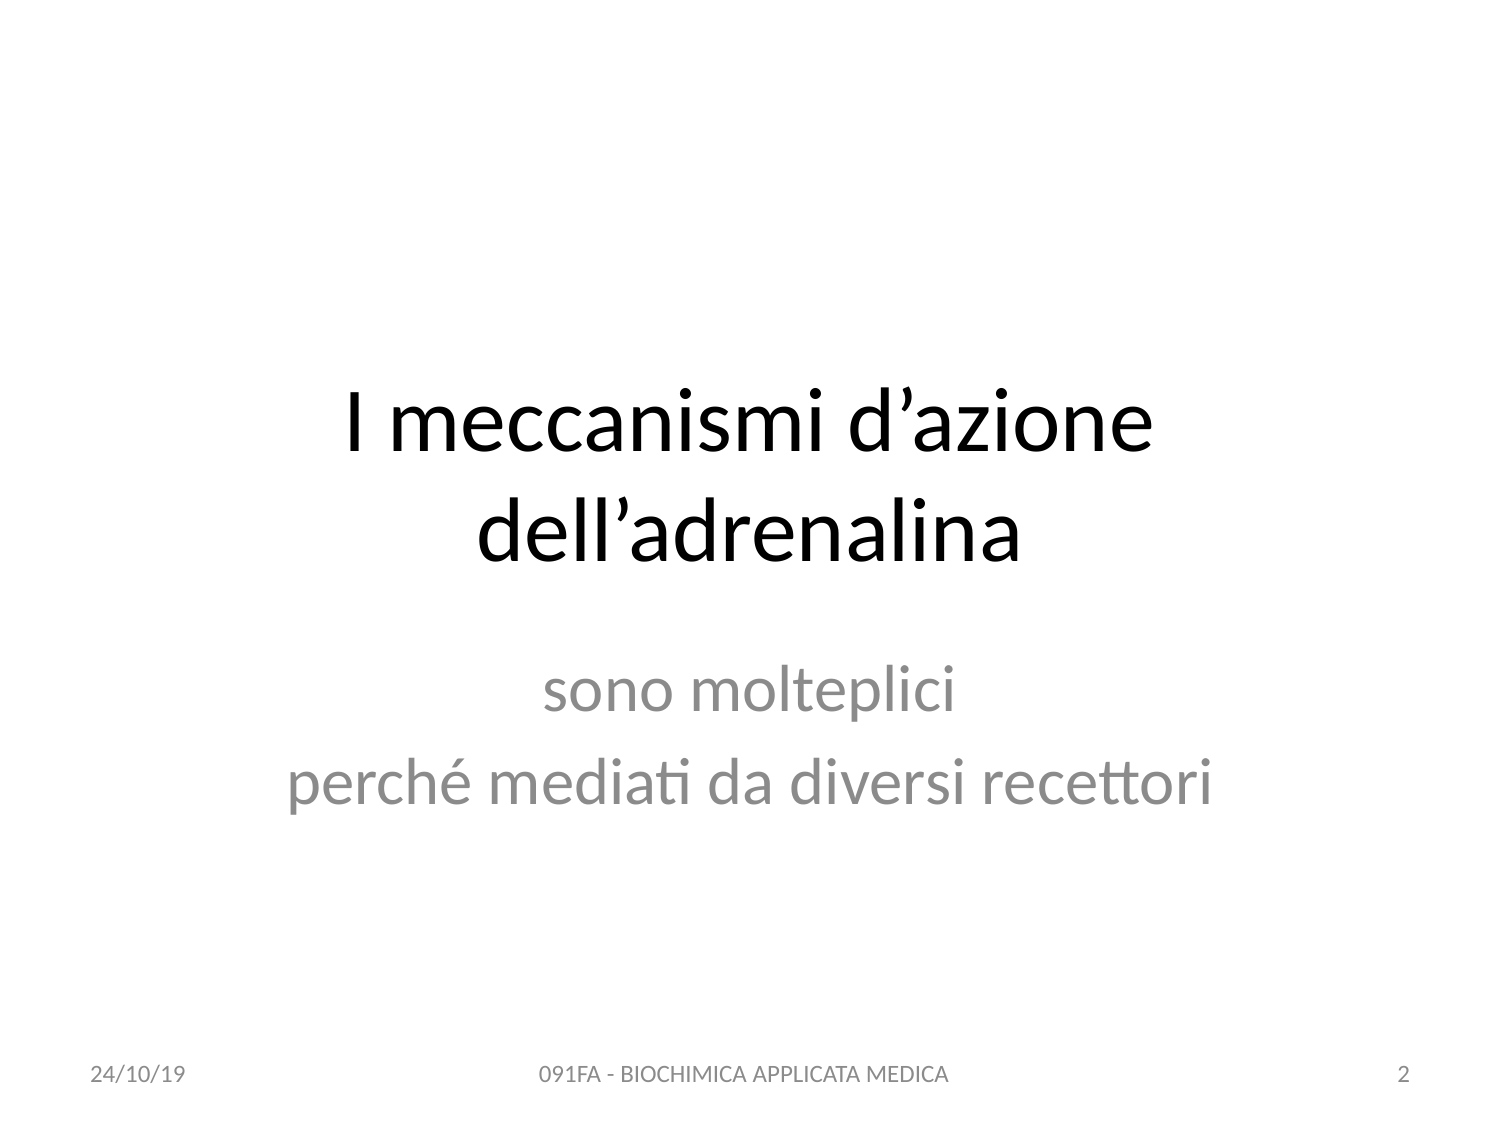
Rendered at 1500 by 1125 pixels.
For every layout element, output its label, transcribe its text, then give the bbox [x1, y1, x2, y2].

slide_number 2 [1074, 1042, 1425, 1103]
subtitle sono molteplici perché mediati da diversi recettori [225, 637, 1275, 925]
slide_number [75, 1042, 425, 1103]
footer 091FA - BIOCHIMICA APPLICATA MEDICA [512, 1042, 988, 1103]
title I meccanismi d’azione dell’adrenalina [112, 349, 1388, 591]
